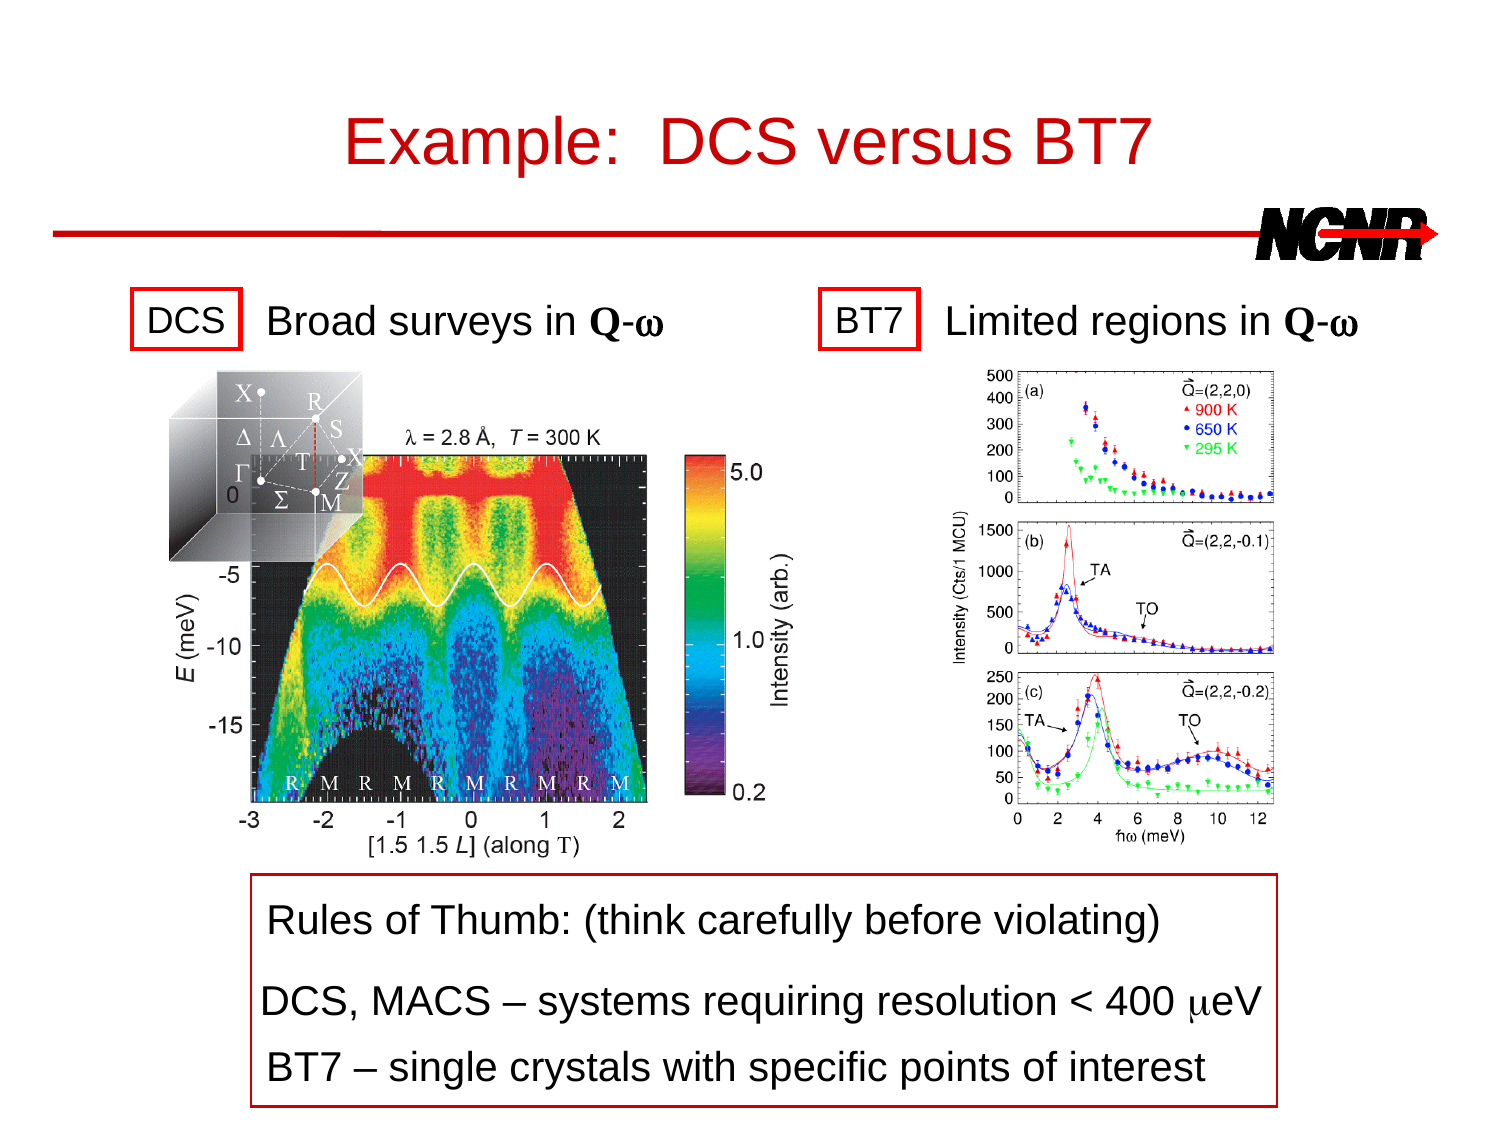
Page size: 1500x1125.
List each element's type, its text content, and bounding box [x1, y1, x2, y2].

picture [950, 359, 1300, 848]
picture [152, 368, 808, 866]
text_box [201, 874, 1281, 1107]
picture [1248, 199, 1445, 266]
text_box Example: DCS versus BT7 [329, 90, 1171, 185]
text_box Broad surveys in Q-w [250, 286, 684, 352]
text_box BT7 [820, 289, 919, 349]
text_box DCS [131, 289, 241, 349]
text_box Limited regions in Q-w [929, 286, 1375, 352]
